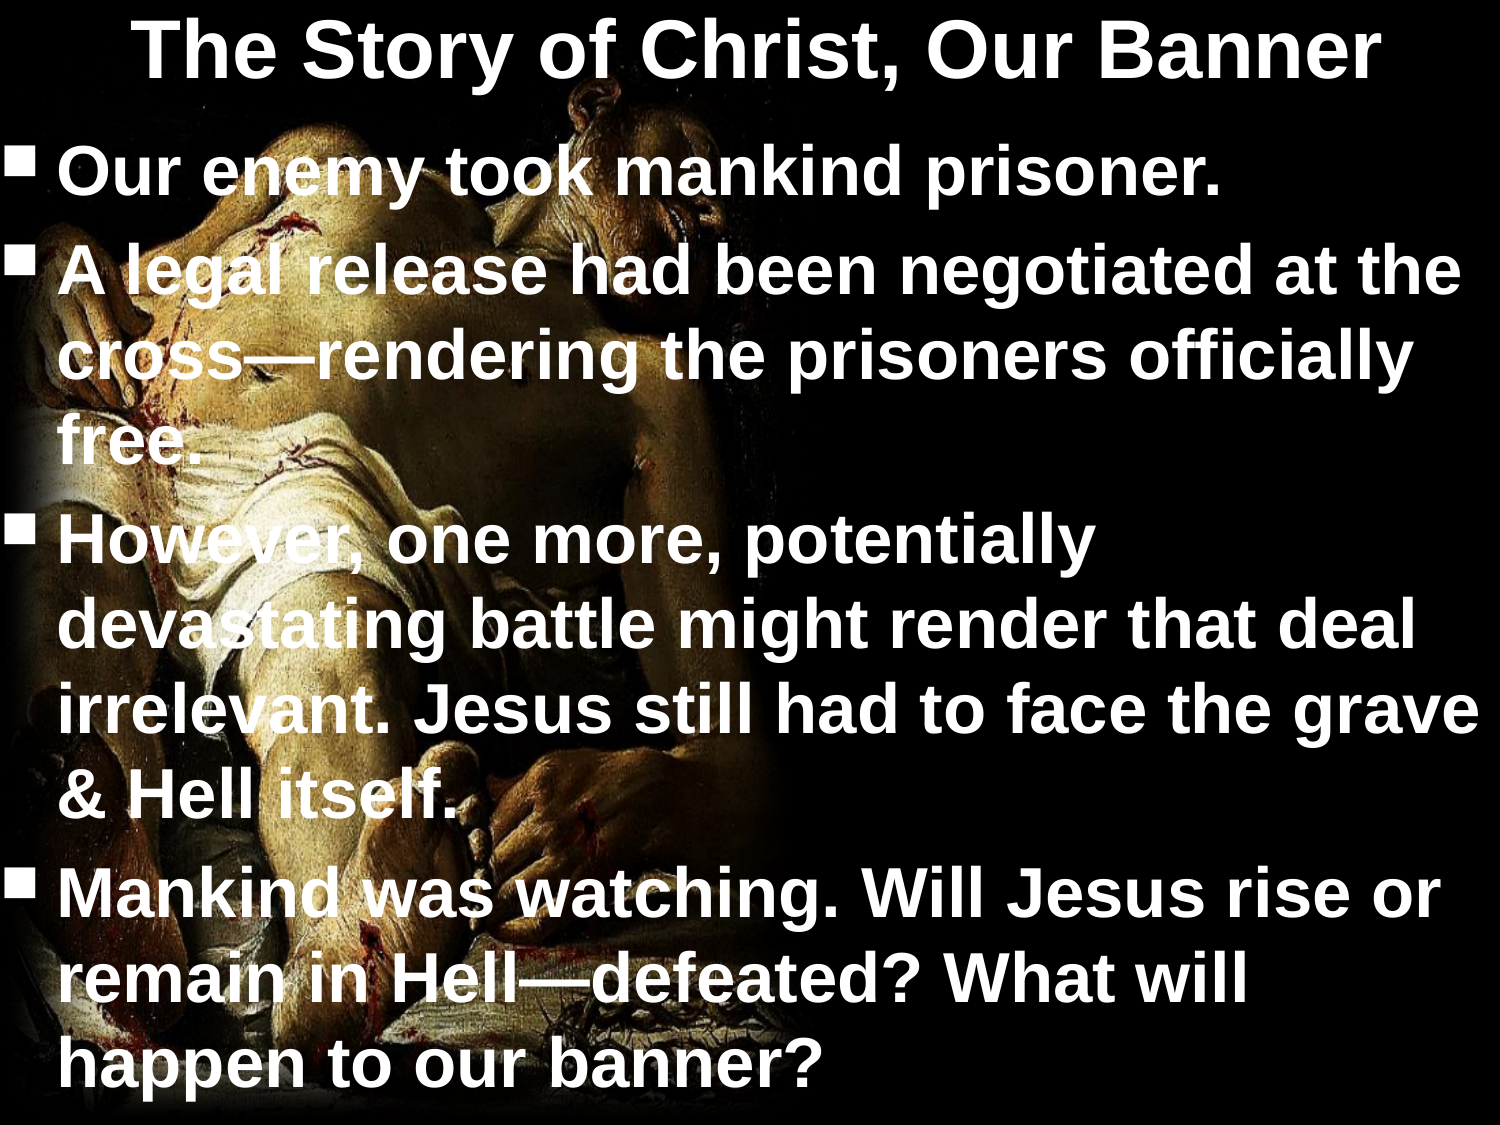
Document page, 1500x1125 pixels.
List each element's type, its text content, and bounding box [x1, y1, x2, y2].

picture [0, 0, 828, 1125]
title The Story of Christ, Our Banner [828, 0, 1500, 100]
list Our enemy took mankind prisoner. A legal release had been negotiated at the cross—rendering the prisoners officially free. However, one more, potentially devastating battle might render that deal irrelevant. Jesus still had to face the grave & Hell itself. Mankind was watching. Will Jesus rise or remain in Hell—defeated? What will happen to our banner? [831, 125, 1500, 1125]
